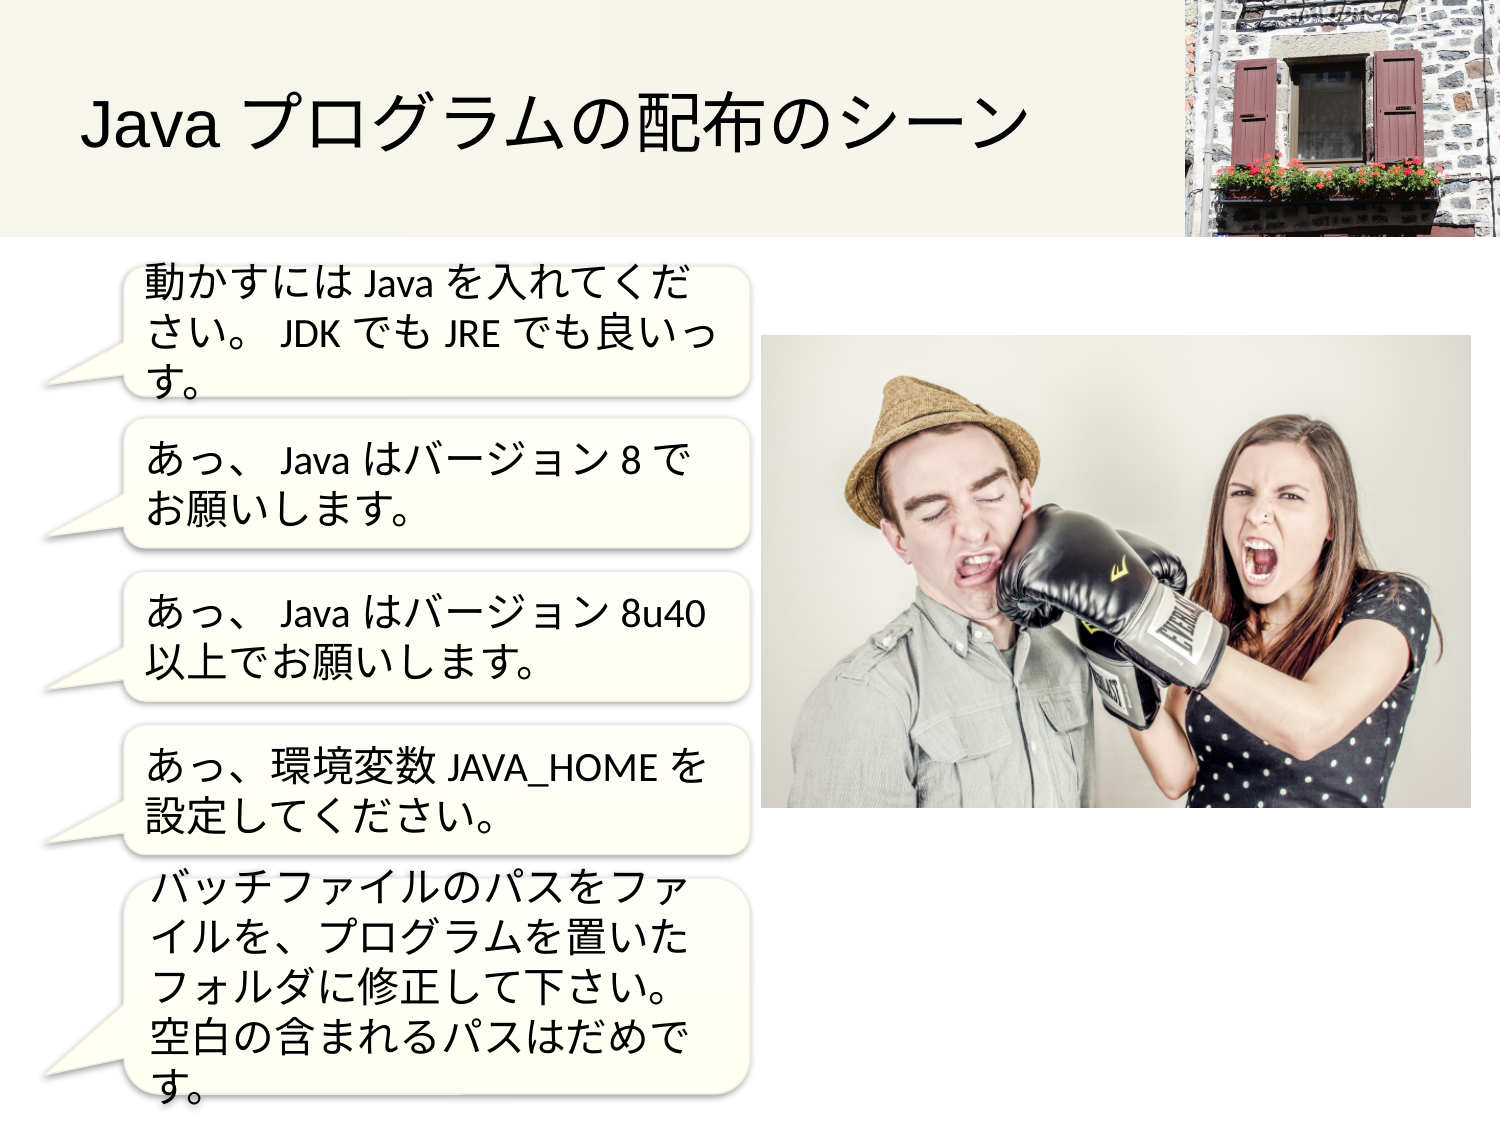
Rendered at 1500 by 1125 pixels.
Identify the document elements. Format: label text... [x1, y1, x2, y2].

text_box あっ、Javaはバージョン8u40以上でお願いします。 [43, 570, 751, 702]
text_box バッチファイルのパスをファイルを、プログラムを置いたフォルダに修正して下さい。空白の含まれるパスはだめです。 [43, 877, 751, 1095]
title Javaプログラムの配布のシーン [64, 45, 1164, 197]
picture [761, 335, 1471, 808]
text_box あっ、環境変数JAVA_HOMEを設定してください。 [43, 723, 751, 856]
text_box 動かすにはJavaを入れてください。JDKでもJREでも良いっす。 [43, 265, 751, 398]
text_box あっ、Javaはバージョン8でお願いします。 [43, 417, 751, 549]
picture [1185, 0, 1500, 237]
